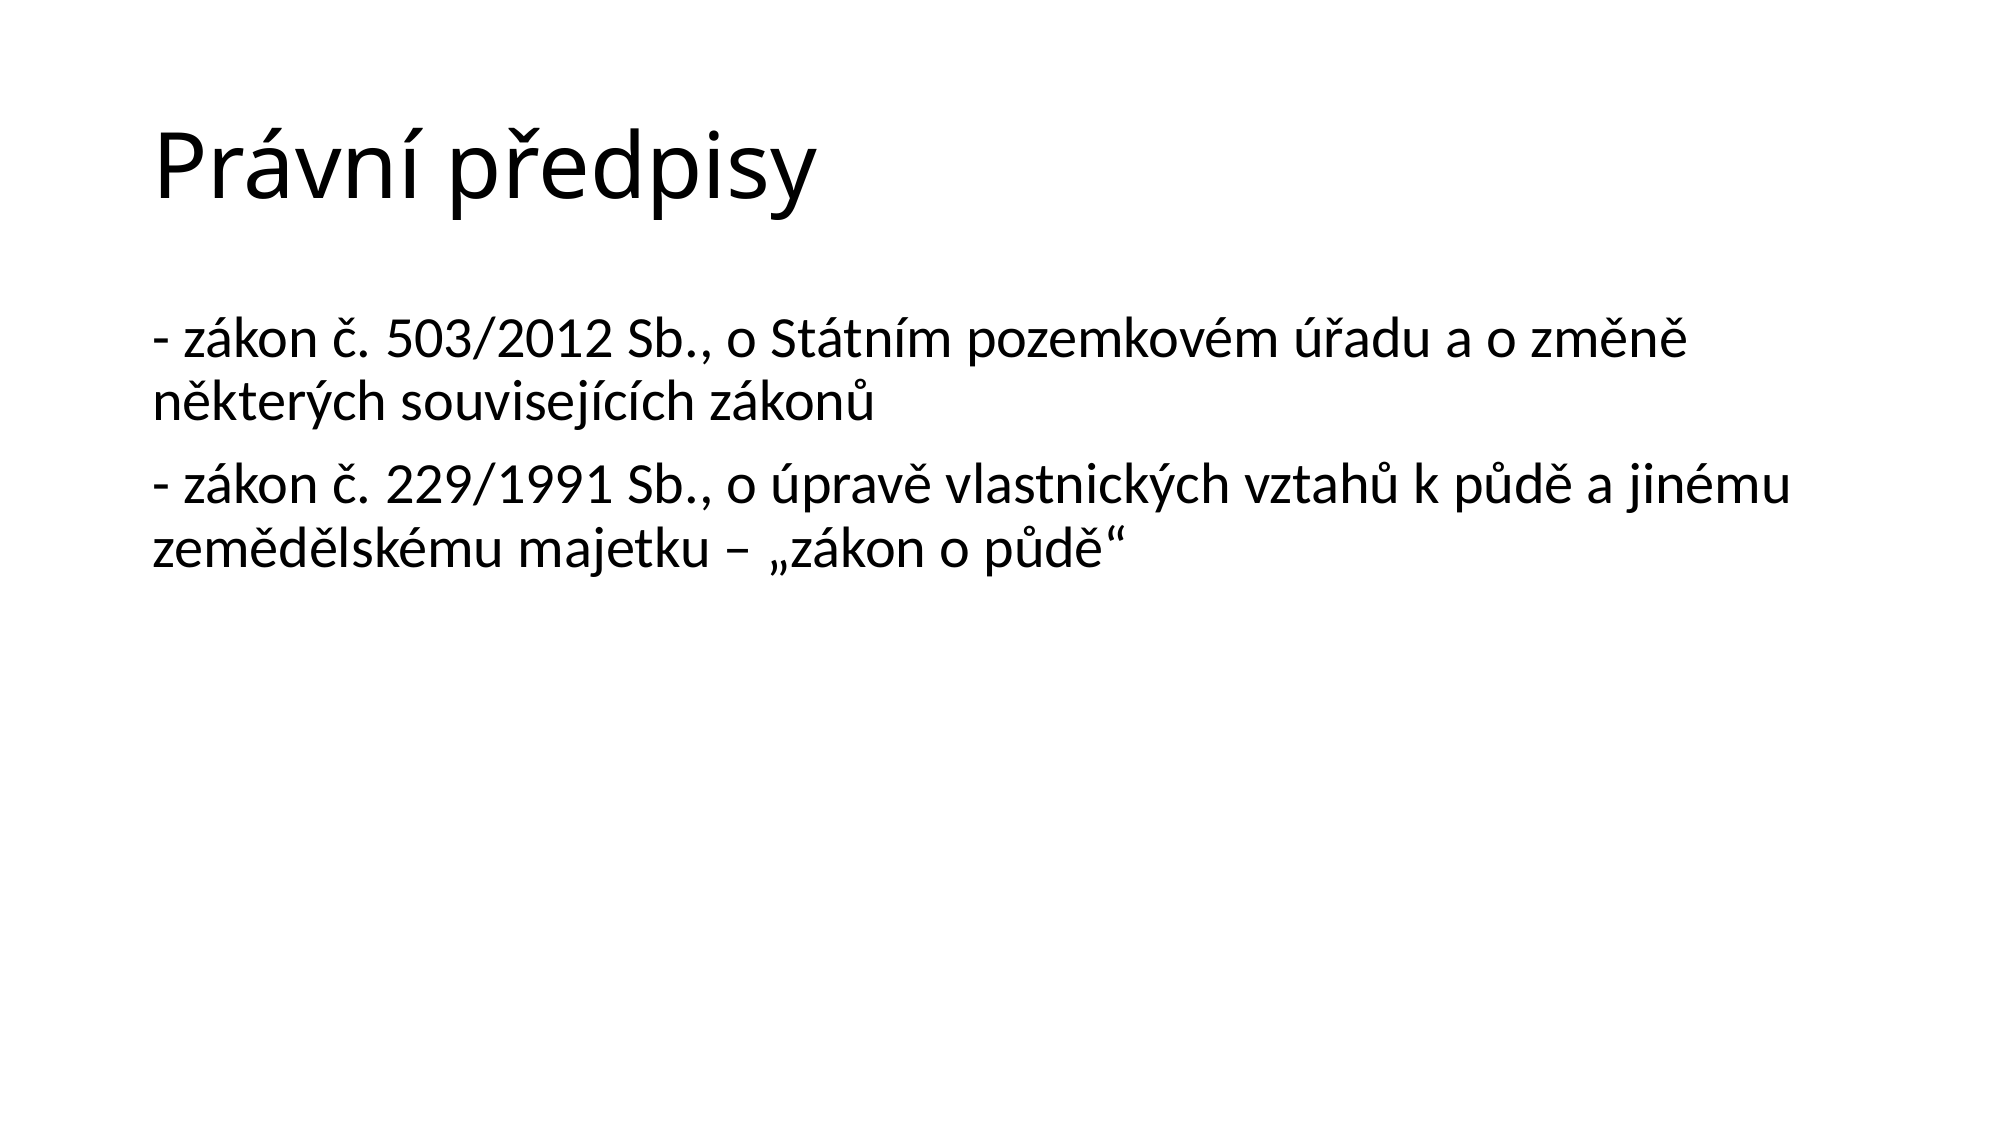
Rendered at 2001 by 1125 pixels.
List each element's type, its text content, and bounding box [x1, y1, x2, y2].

title Právní předpisy [137, 59, 1863, 278]
list - zákon č. 503/2012 Sb., o Státním pozemkovém úřadu a o změně některých souvisejících zákonů - zákon č. 229/1991 Sb., o úpravě vlastnických vztahů k půdě a jinému zemědělskému majetku – „zákon o půdě“ [137, 299, 1863, 1014]
